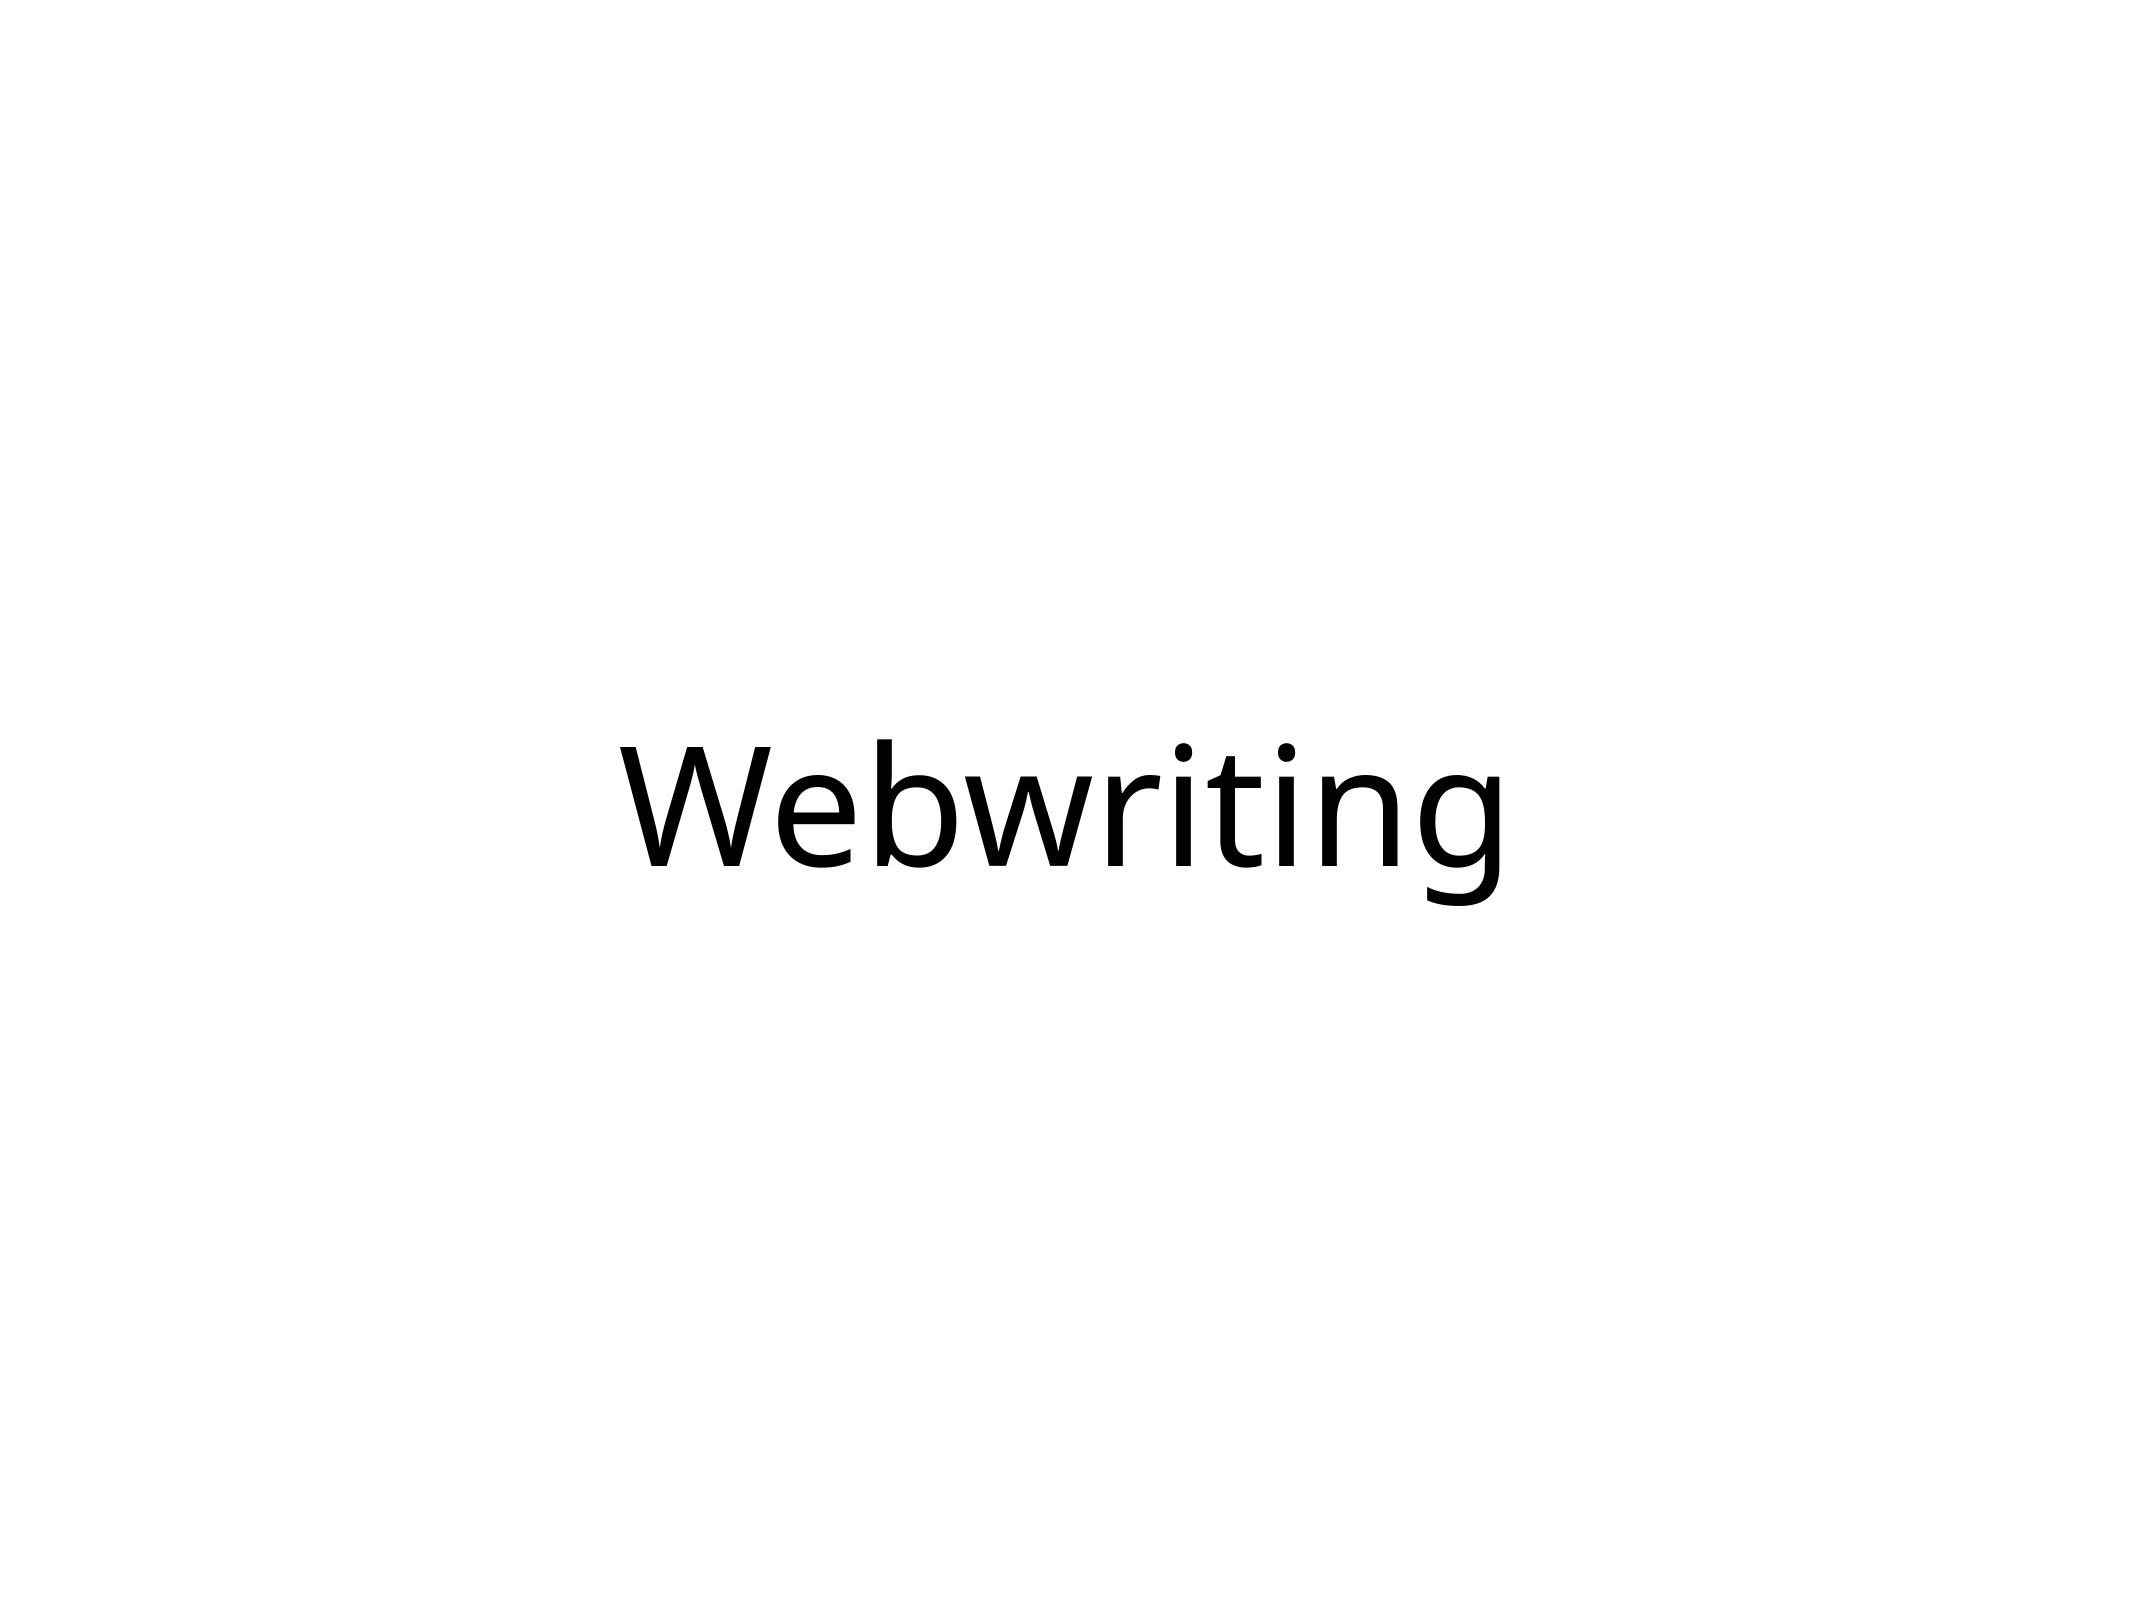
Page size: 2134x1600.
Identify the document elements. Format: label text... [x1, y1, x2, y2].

title Webwriting [207, 528, 1926, 1072]
